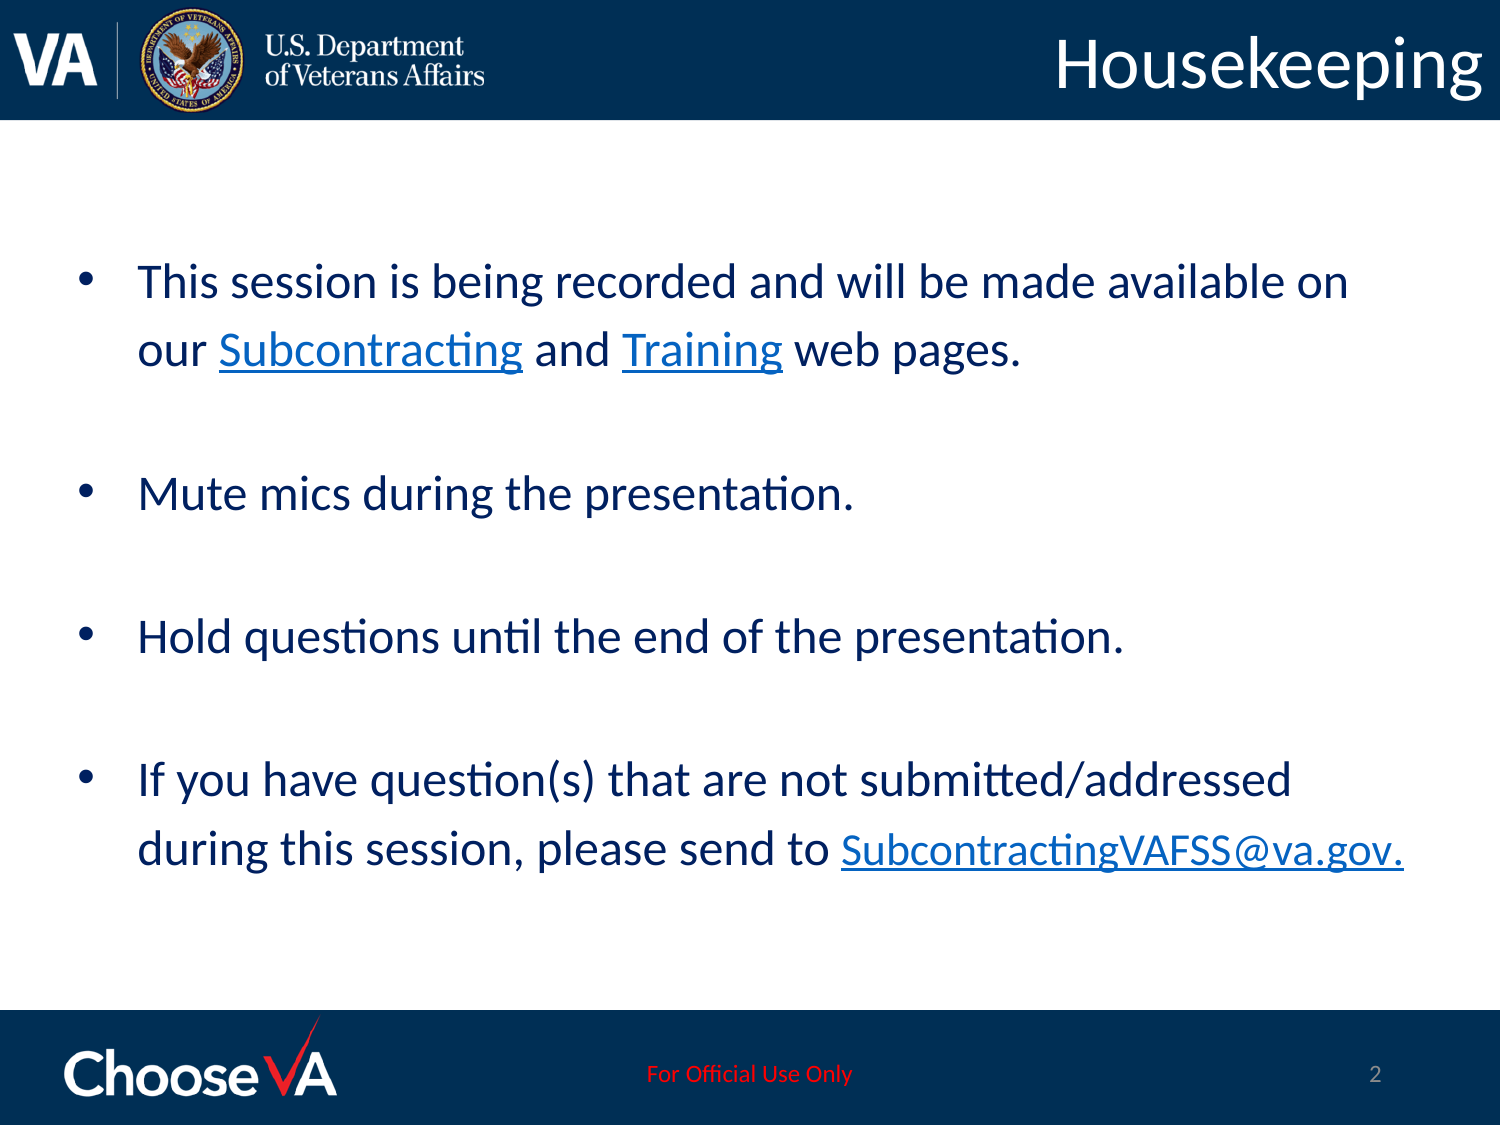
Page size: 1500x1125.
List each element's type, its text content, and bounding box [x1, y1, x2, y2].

footer For Official Use Only [496, 1042, 1004, 1103]
picture [62, 1014, 337, 1111]
title Housekeeping [387, 6, 1500, 122]
list This session is being recorded and will be made available on our Subcontracting and Training web pages. Mute mics during the presentation​. Hold questions until the end of the presentation​. If you have question(s) that are not submitted/addressed during this session, please send to SubcontractingVAFSS@va.gov. [62, 232, 1438, 933]
slide_number 2 [1059, 1042, 1397, 1103]
picture [13, 7, 387, 113]
